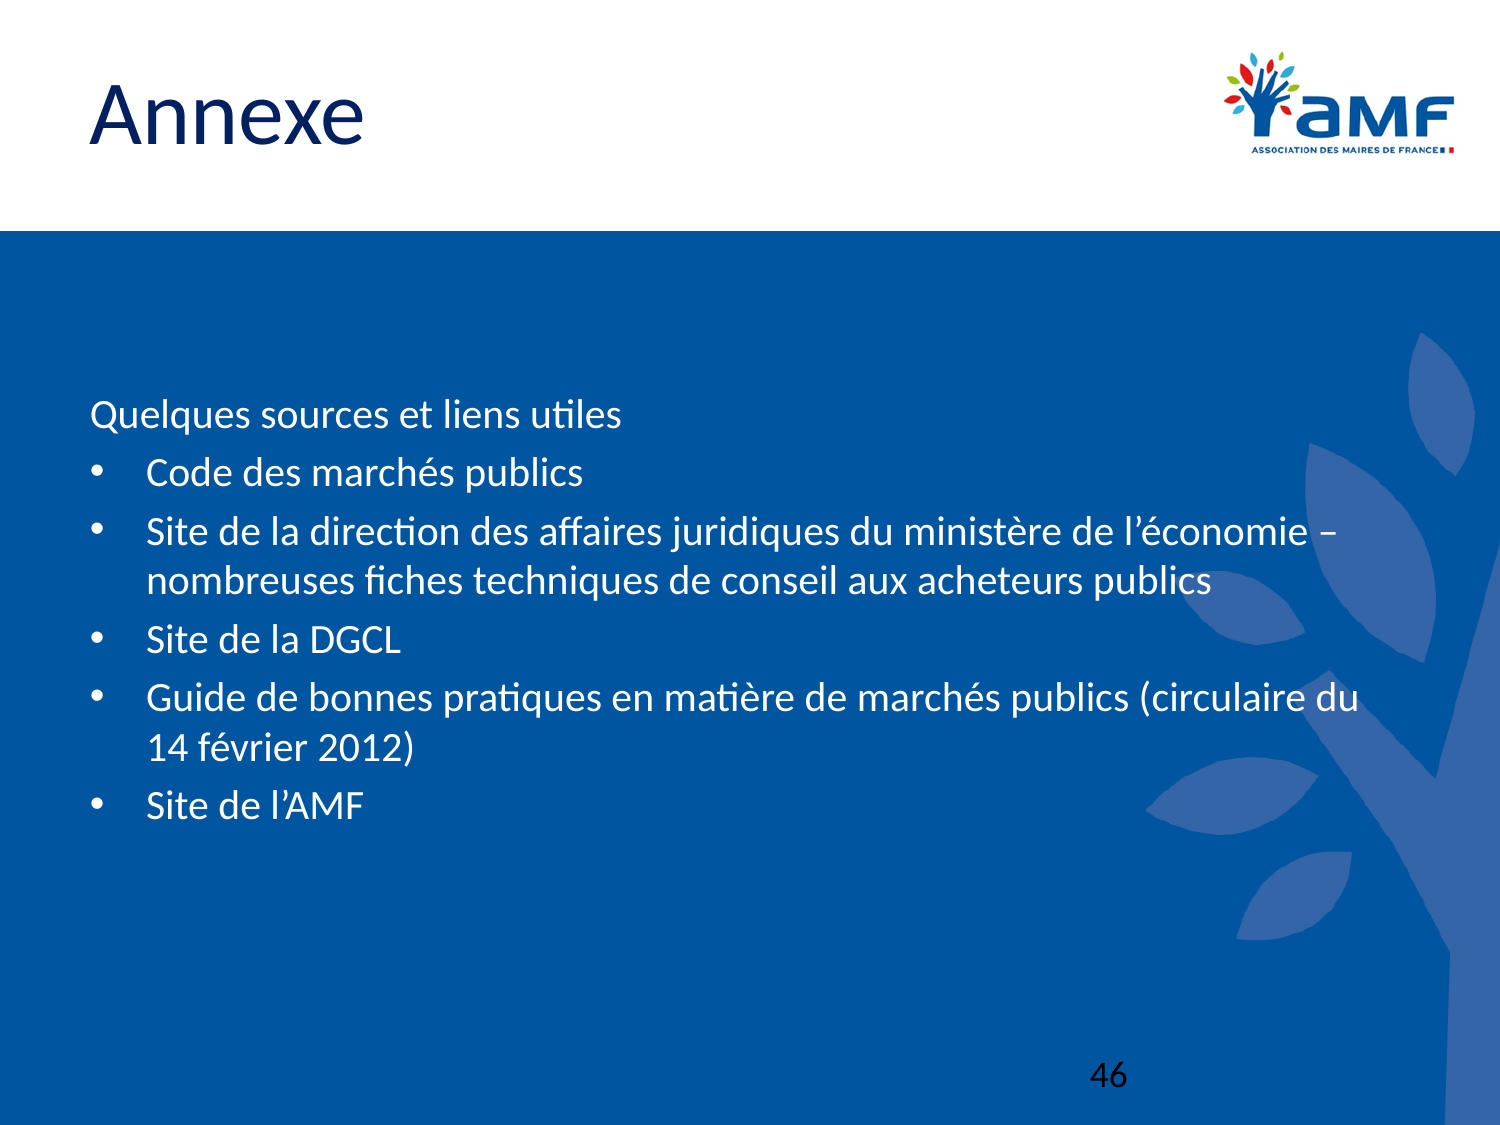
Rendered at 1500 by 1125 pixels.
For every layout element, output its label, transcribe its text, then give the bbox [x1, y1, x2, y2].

slide_number 46 [1074, 1042, 1425, 1103]
title Annexe [75, 45, 1425, 233]
list Quelques sources et liens utiles Code des marchés publics Site de la direction des affaires juridiques du ministère de l’économie – nombreuses fiches techniques de conseil aux acheteurs publics Site de la DGCL Guide de bonnes pratiques en matière de marchés publics (circulaire du 14 février 2012) Site de l’AMF [75, 262, 1425, 1005]
picture [0, 0, 1500, 1125]
